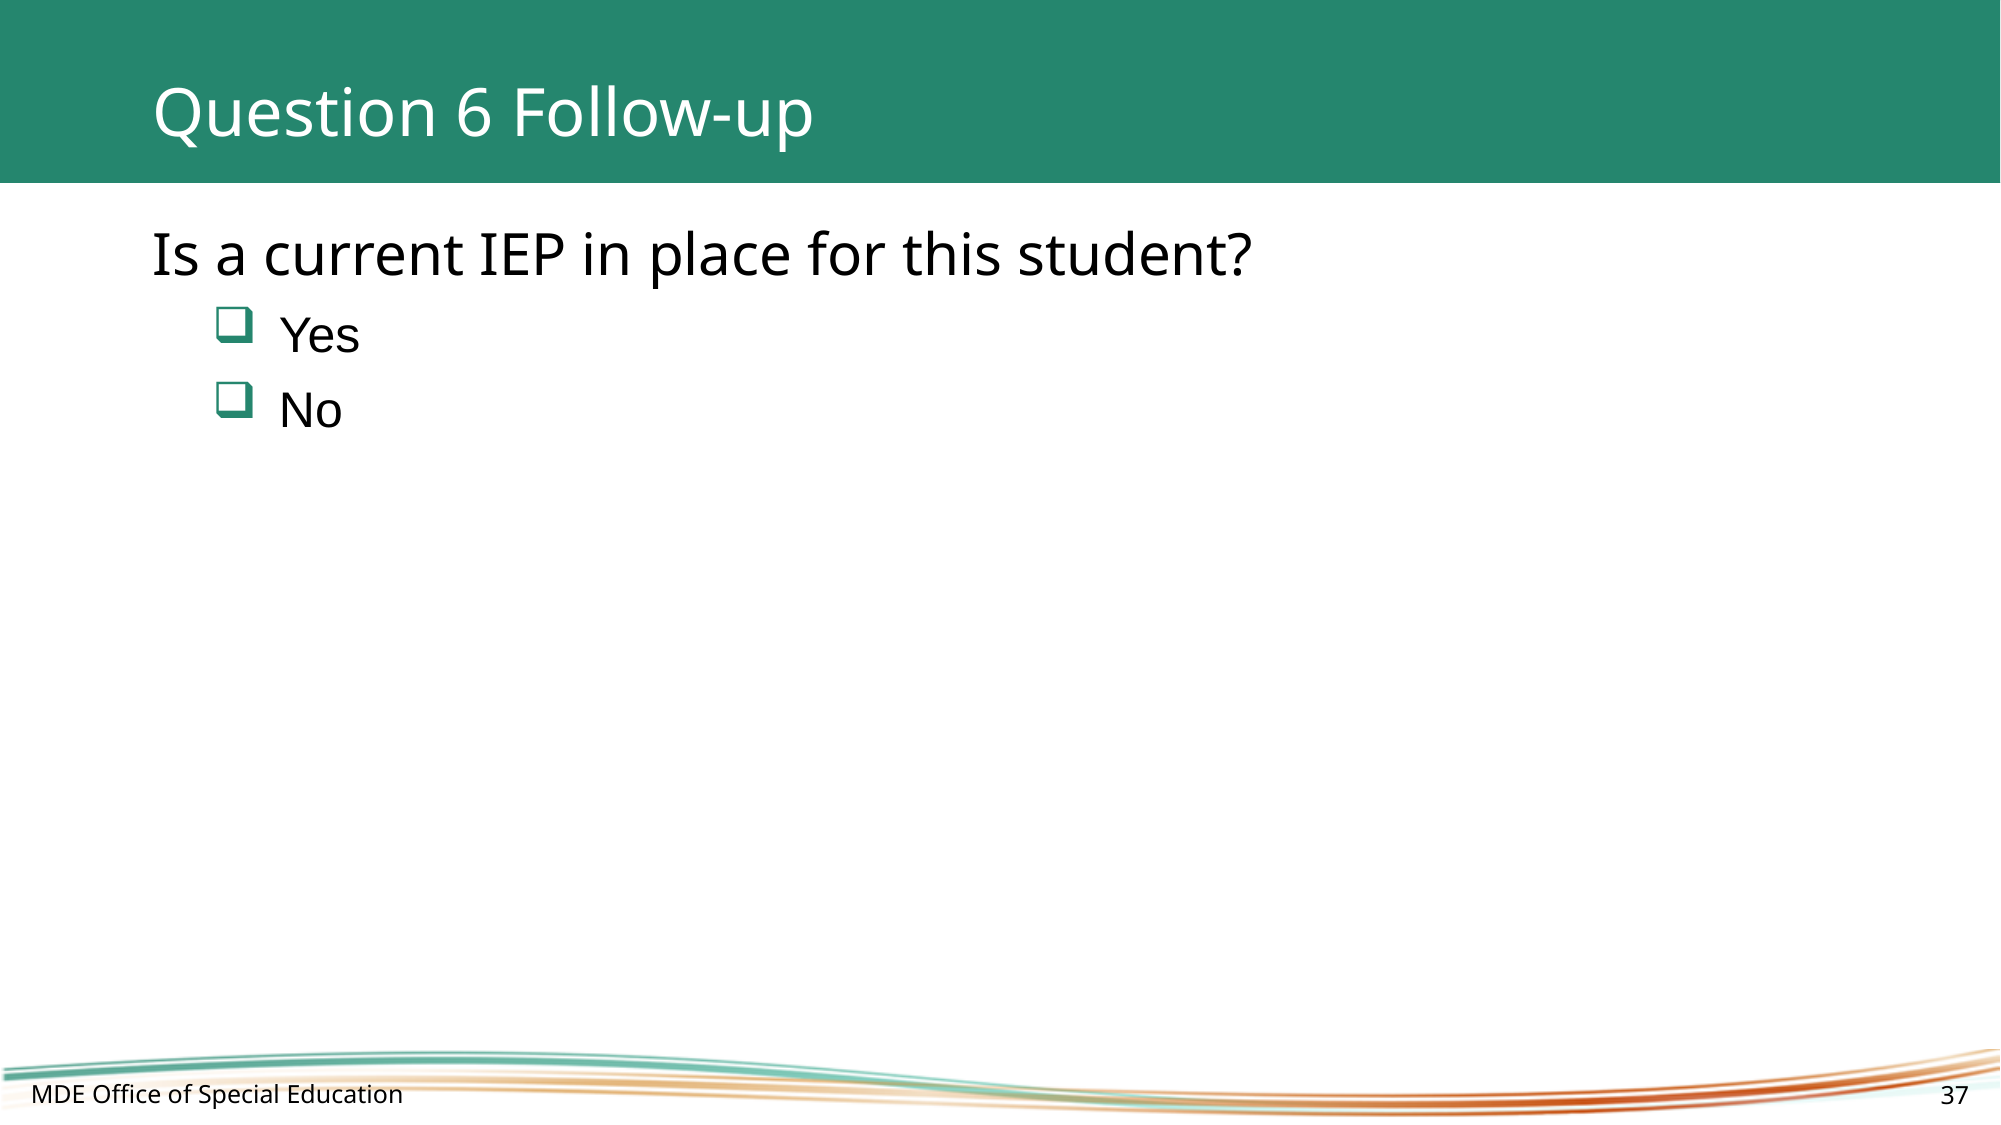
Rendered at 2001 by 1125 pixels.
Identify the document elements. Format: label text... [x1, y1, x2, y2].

title Question 6 Follow-up [137, 46, 1863, 183]
slide_number 37 [1534, 1066, 1985, 1125]
list Is a current IEP in place for this student? Yes No [137, 203, 1863, 1043]
footer MDE Office of Special Education [15, 1065, 691, 1125]
picture [0, 1049, 2000, 1125]
